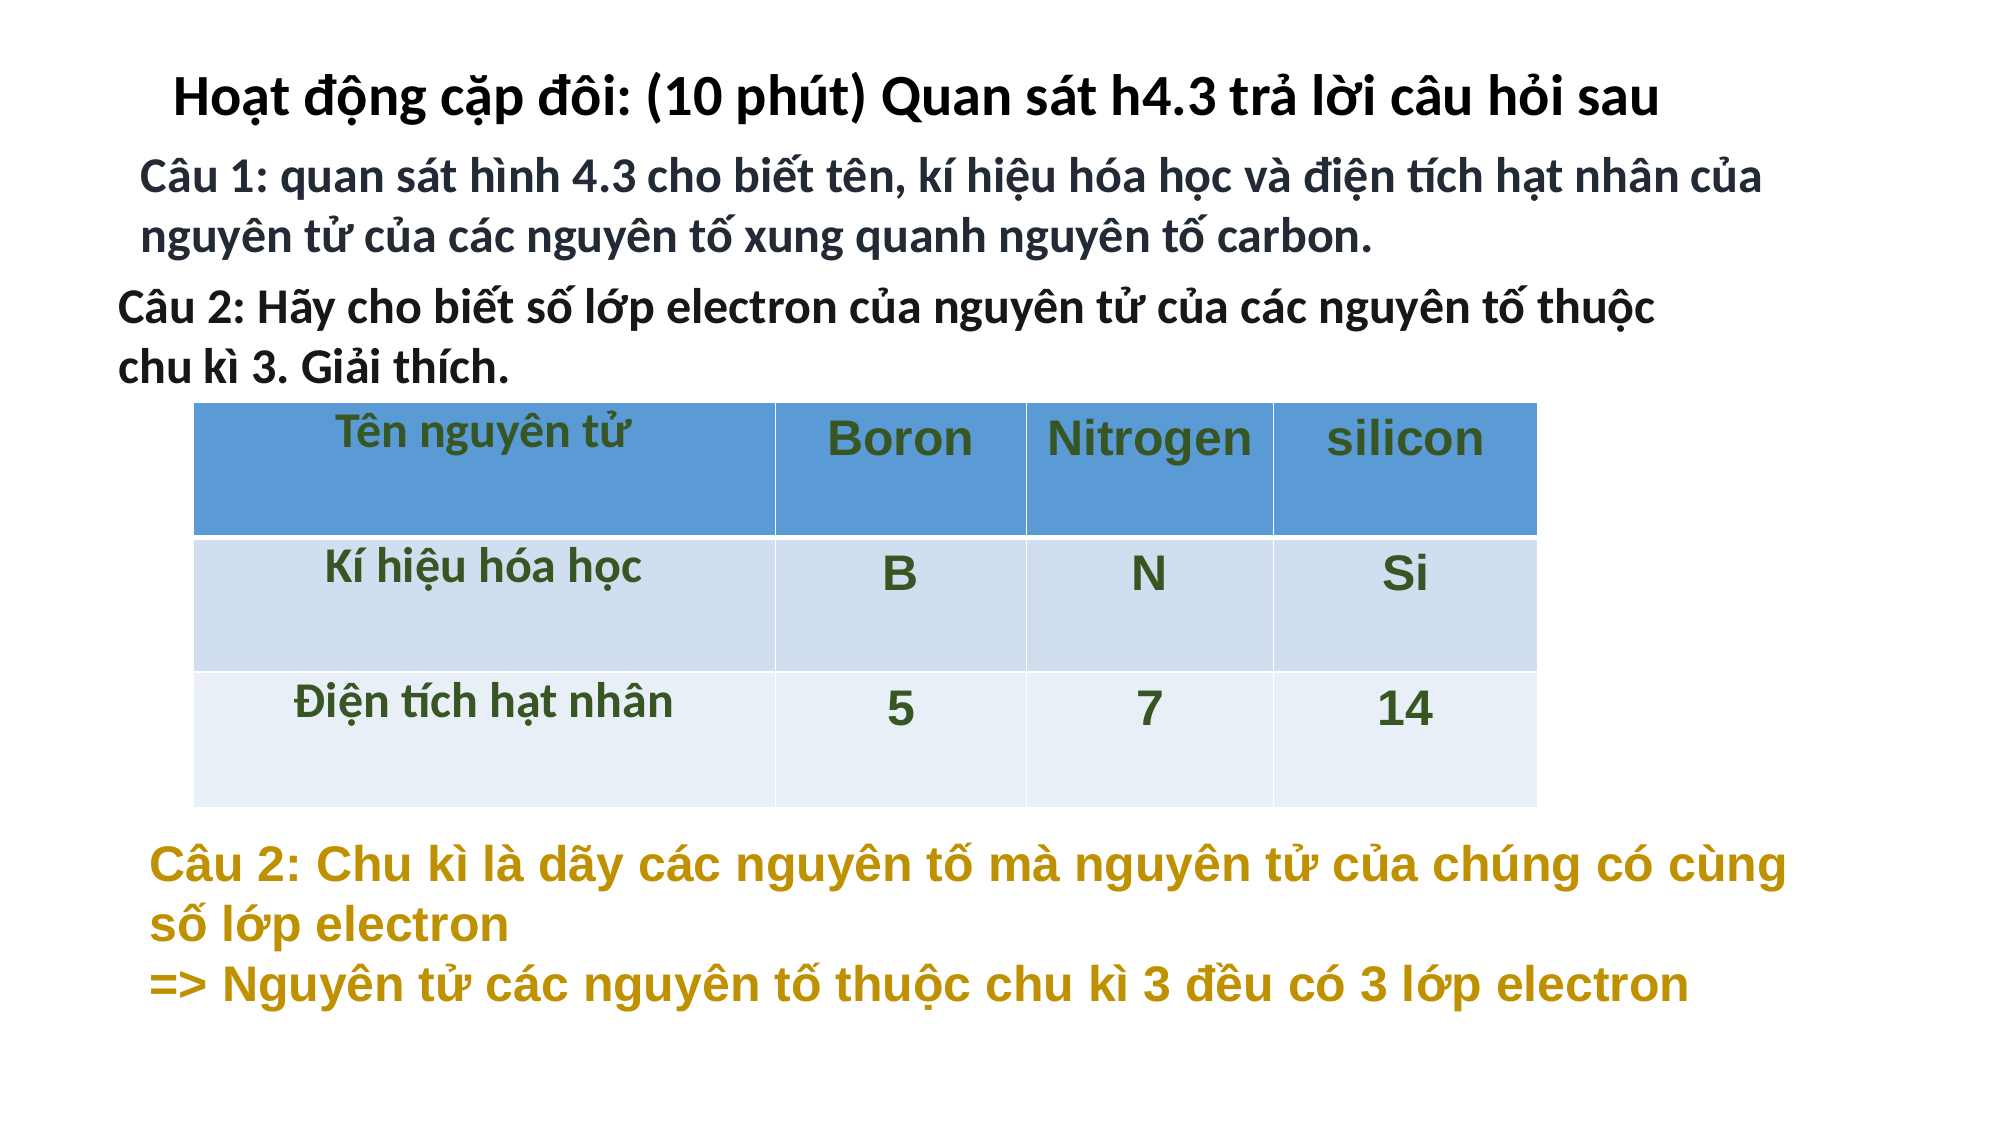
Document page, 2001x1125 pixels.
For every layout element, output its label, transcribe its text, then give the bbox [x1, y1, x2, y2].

text_box Câu 2: Chu kì là dãy các nguyên tố mà nguyên tử của chúng có cùng số lớp electron => Nguyên tử các nguyên tố thuộc chu kì 3 đều có 3 lớp electron [135, 824, 1861, 1019]
table_header silicon [1274, 403, 1537, 535]
table_cell Kí hiệu hóa học [194, 540, 775, 671]
text_box Câu 1: quan sát hình 4.3 cho biết tên, kí hiệu hóa học và điện tích hạt nhân của nguyên tử của các nguyên tố xung quanh nguyên tố carbon. [126, 135, 1789, 270]
table_cell Điện tích hạt nhân [194, 673, 775, 807]
text_box Hoạt động cặp đôi: (10 phút) Quan sát h4.3 trả lời câu hỏi sau [159, 49, 1756, 135]
table_cell B [776, 540, 1026, 671]
text_box Câu 2: Hãy cho biết số lớp electron của nguyên tử của các nguyên tố thuộc chu kì 3. Giải thích. [103, 265, 1735, 401]
table_header Boron [776, 403, 1026, 535]
table_cell 5 [776, 673, 1026, 807]
table_cell 7 [1027, 673, 1273, 807]
table_cell 14 [1274, 673, 1537, 807]
table_header Nitrogen [1027, 403, 1273, 535]
table_cell Si [1274, 540, 1537, 671]
table_header Tên nguyên tử [194, 403, 775, 535]
table_cell N [1027, 540, 1273, 671]
